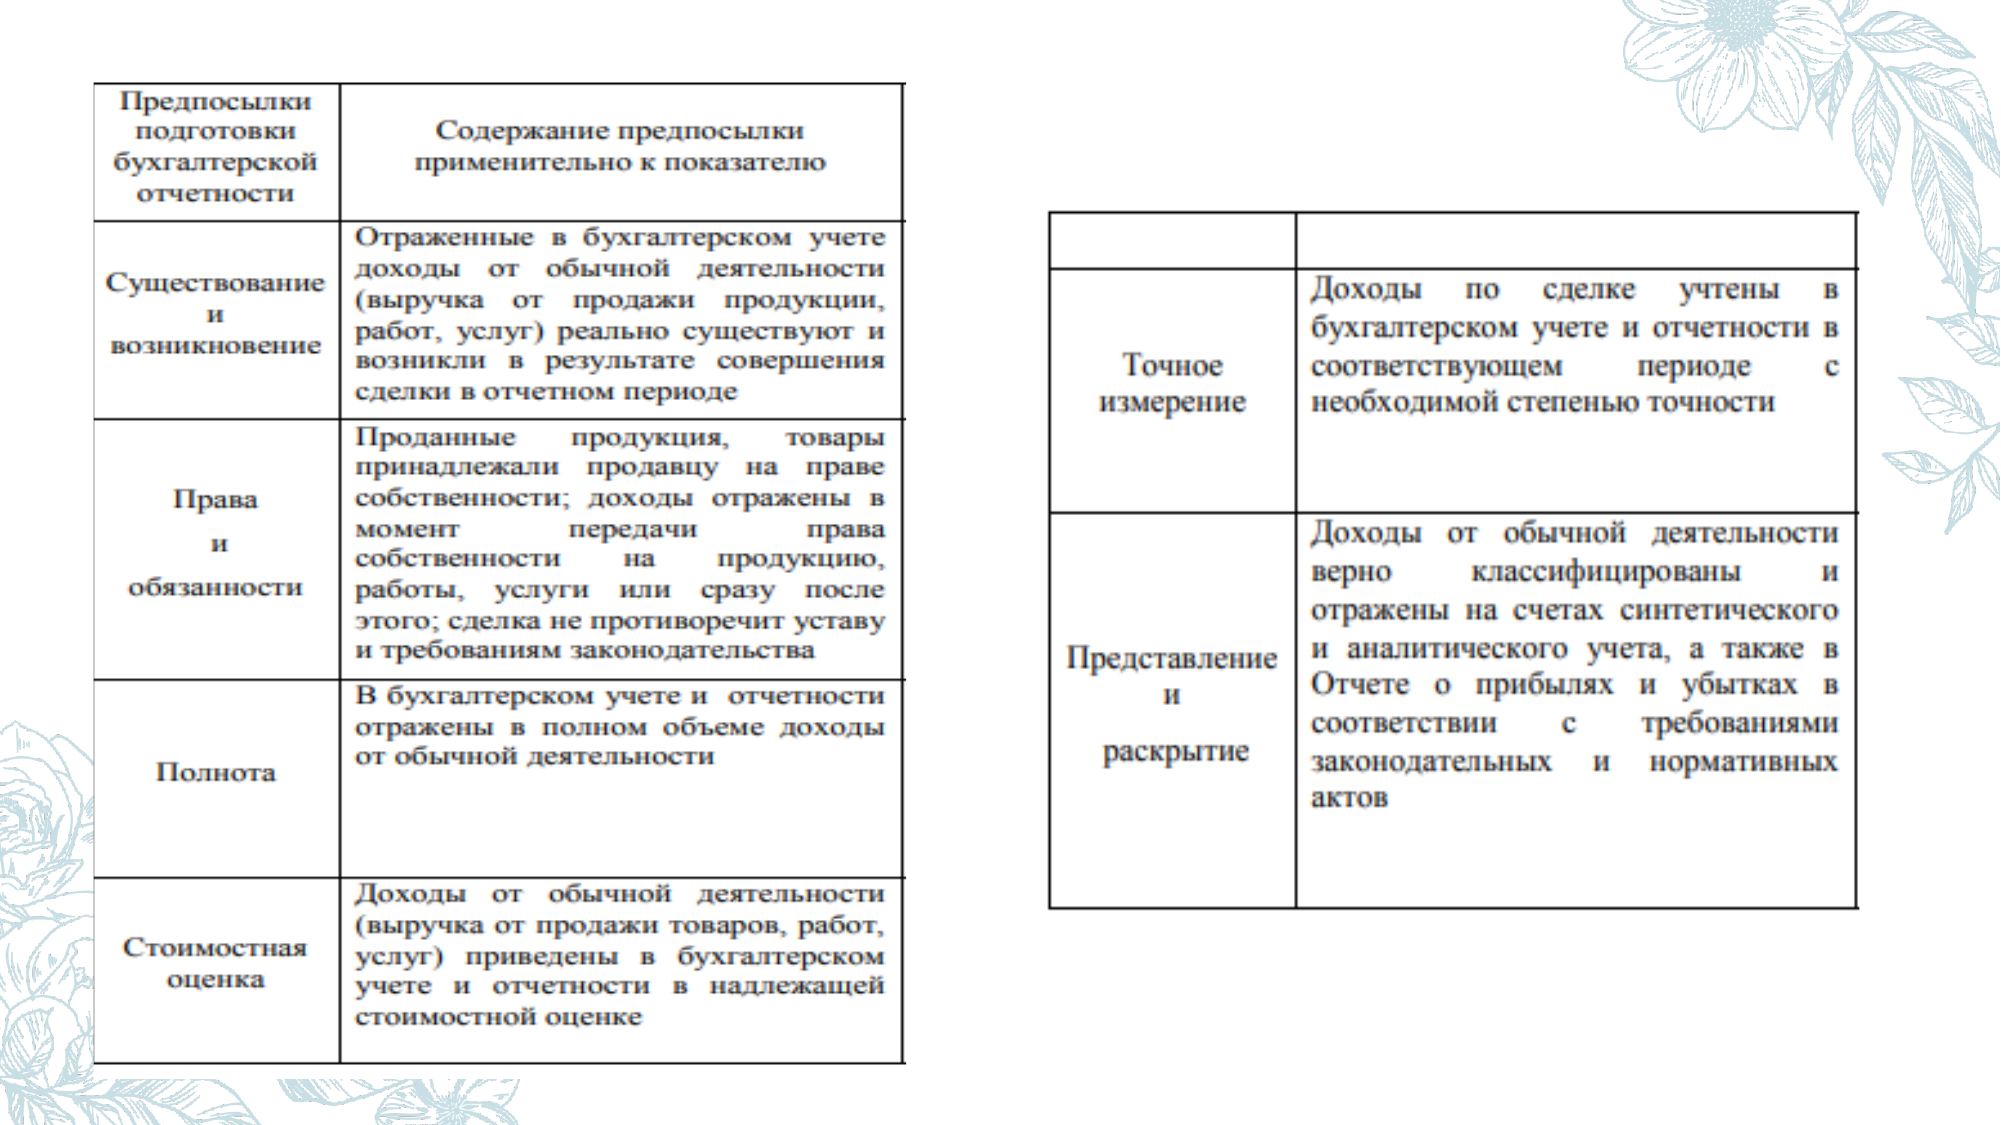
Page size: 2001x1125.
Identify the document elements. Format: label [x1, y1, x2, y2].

picture [0, 62, 907, 1125]
picture [1031, 0, 2000, 916]
